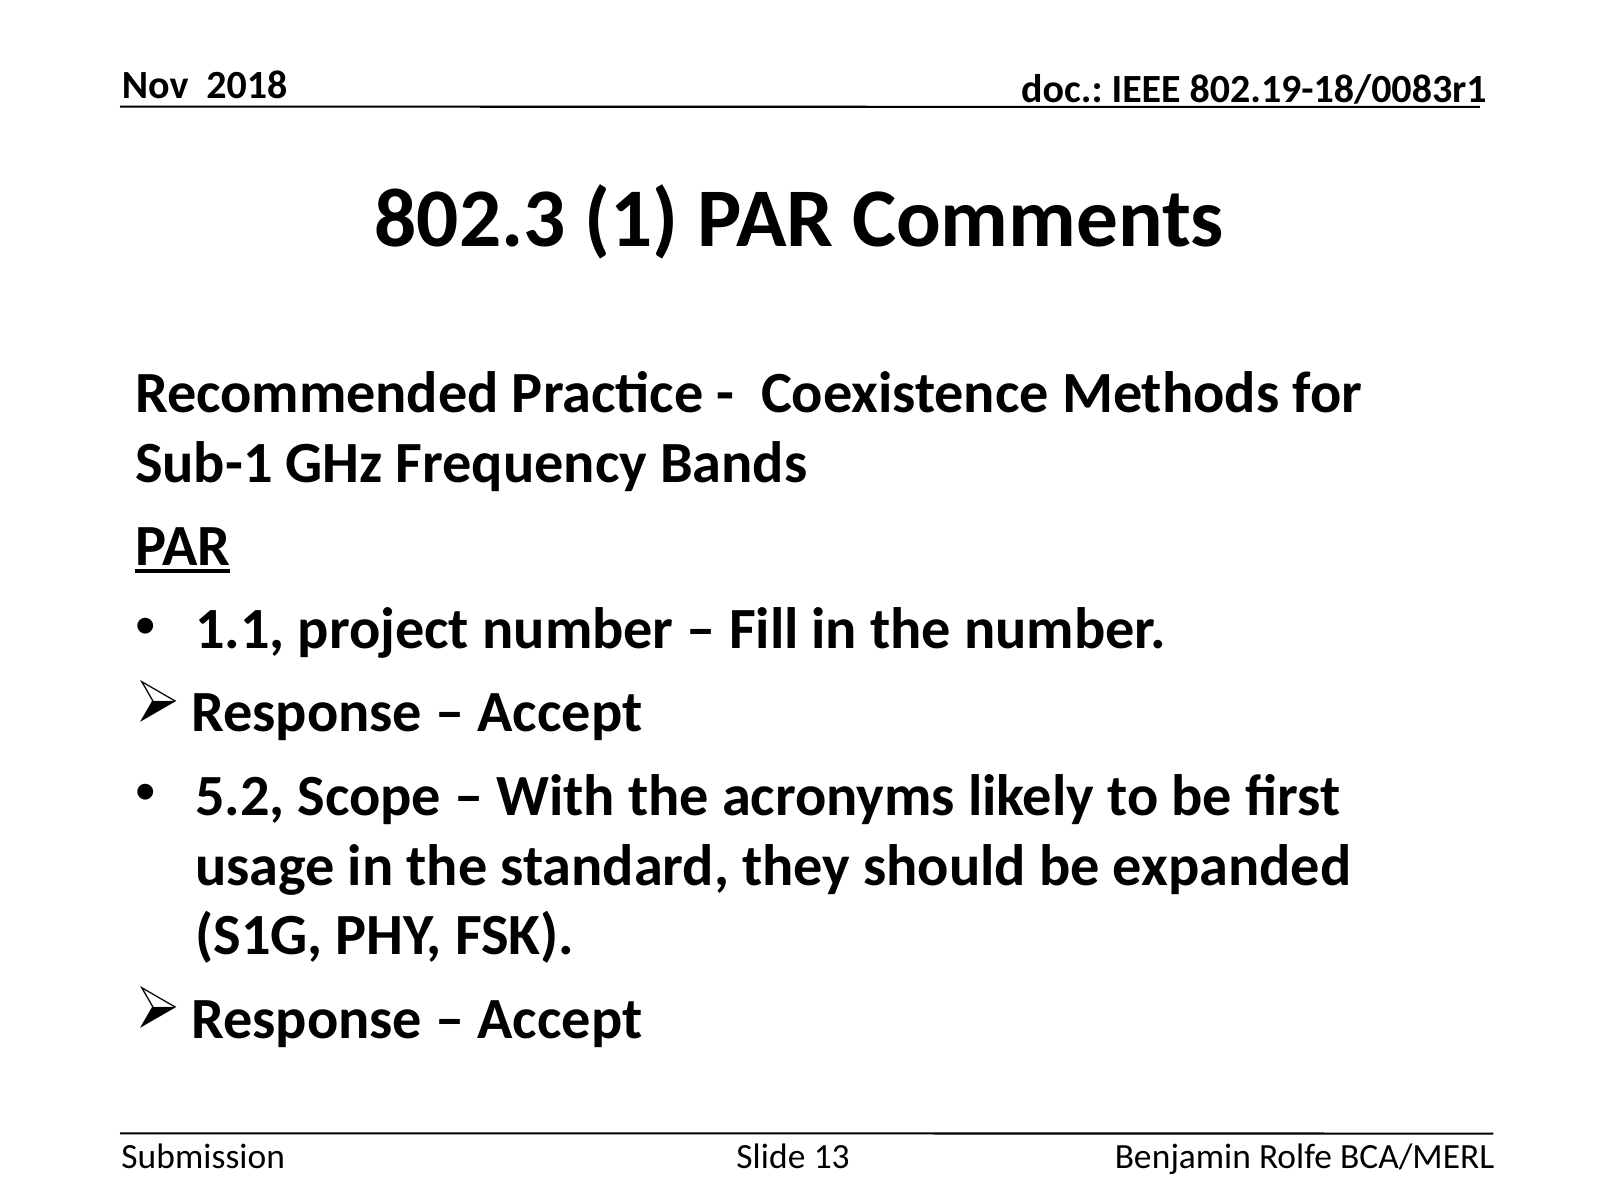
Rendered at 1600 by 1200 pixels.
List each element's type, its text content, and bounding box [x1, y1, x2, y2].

list Recommended Practice - Coexistence Methods for Sub-1 GHz Frequency Bands PAR 1.1, project number – Fill in the number. Response – Accept 5.2, Scope – With the acronyms likely to be first usage in the standard, they should be expanded (S1G, PHY, FSK). Response – Accept [119, 346, 1480, 1067]
title 802.3 (1) PAR Comments [119, 119, 1480, 307]
slide_number Slide 13 [733, 1132, 854, 1197]
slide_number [121, 58, 451, 107]
footer Benjamin Rolfe BCA/MERL [937, 1132, 1495, 1174]
